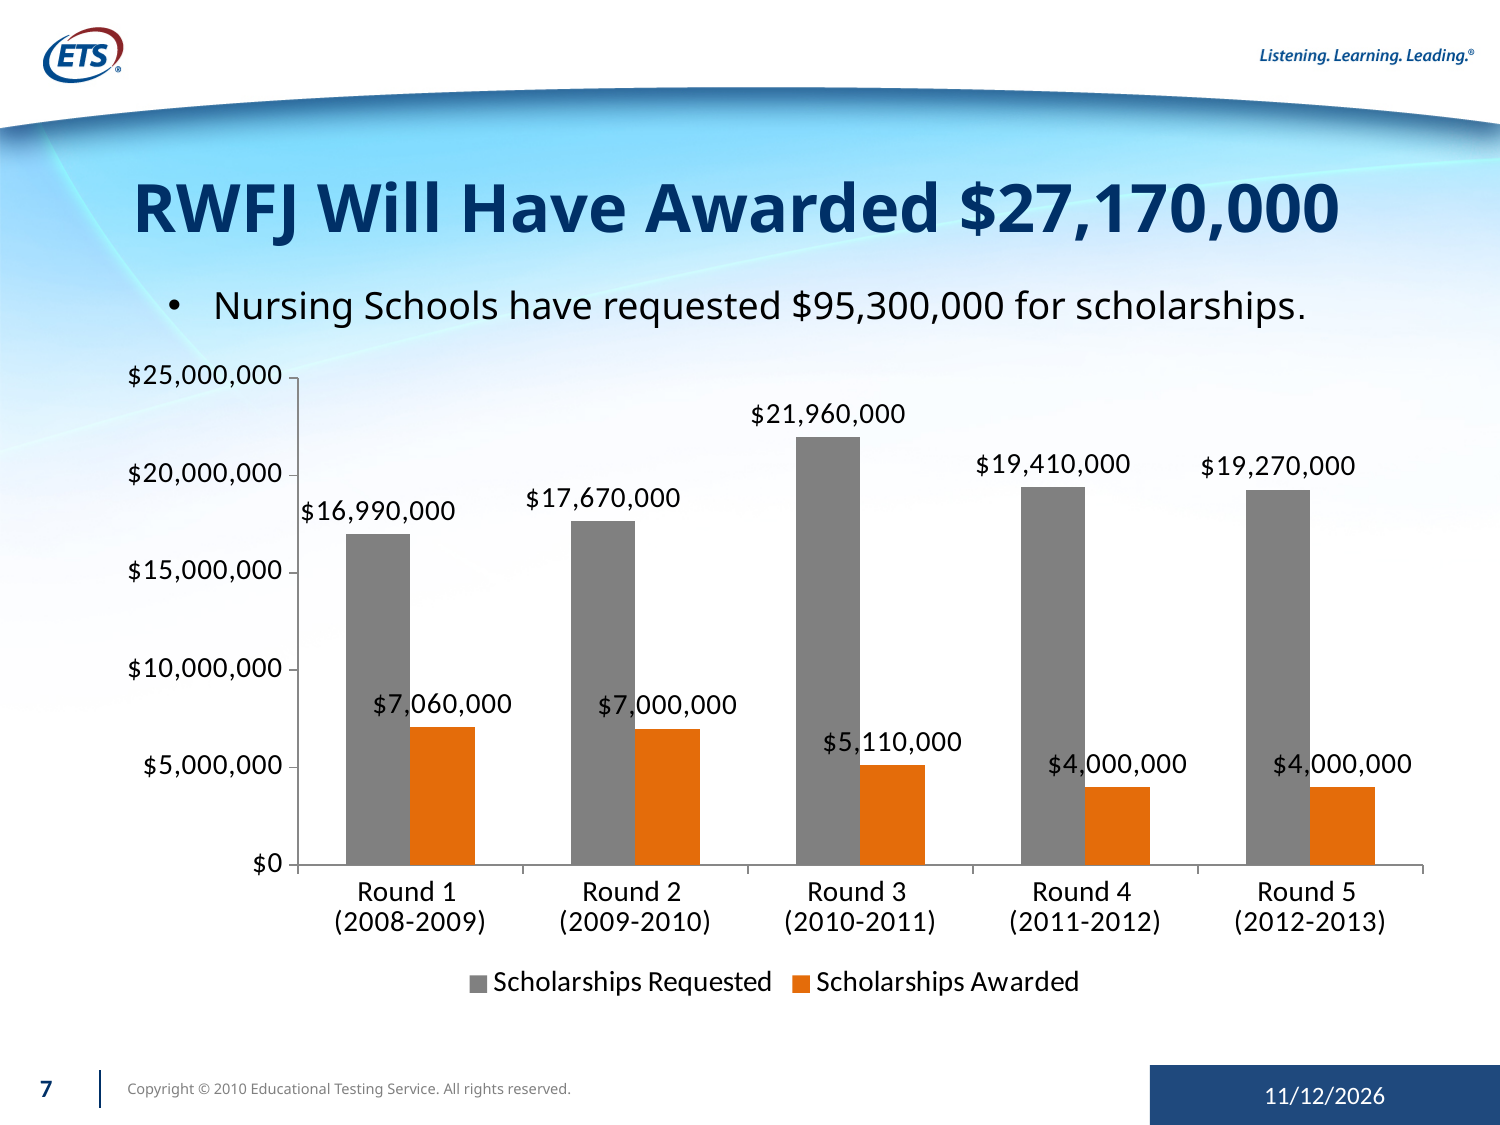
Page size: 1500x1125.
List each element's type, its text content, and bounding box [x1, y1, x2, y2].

chart [99, 349, 1451, 1006]
title RWFJ Will Have Awarded $27,170,000 [0, 124, 1476, 288]
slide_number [1149, 1065, 1500, 1125]
picture [0, 0, 1500, 1125]
text_box Nursing Schools have requested $95,300,000 for scholarships. [153, 274, 1323, 348]
slide_number 7 [24, 1065, 100, 1113]
